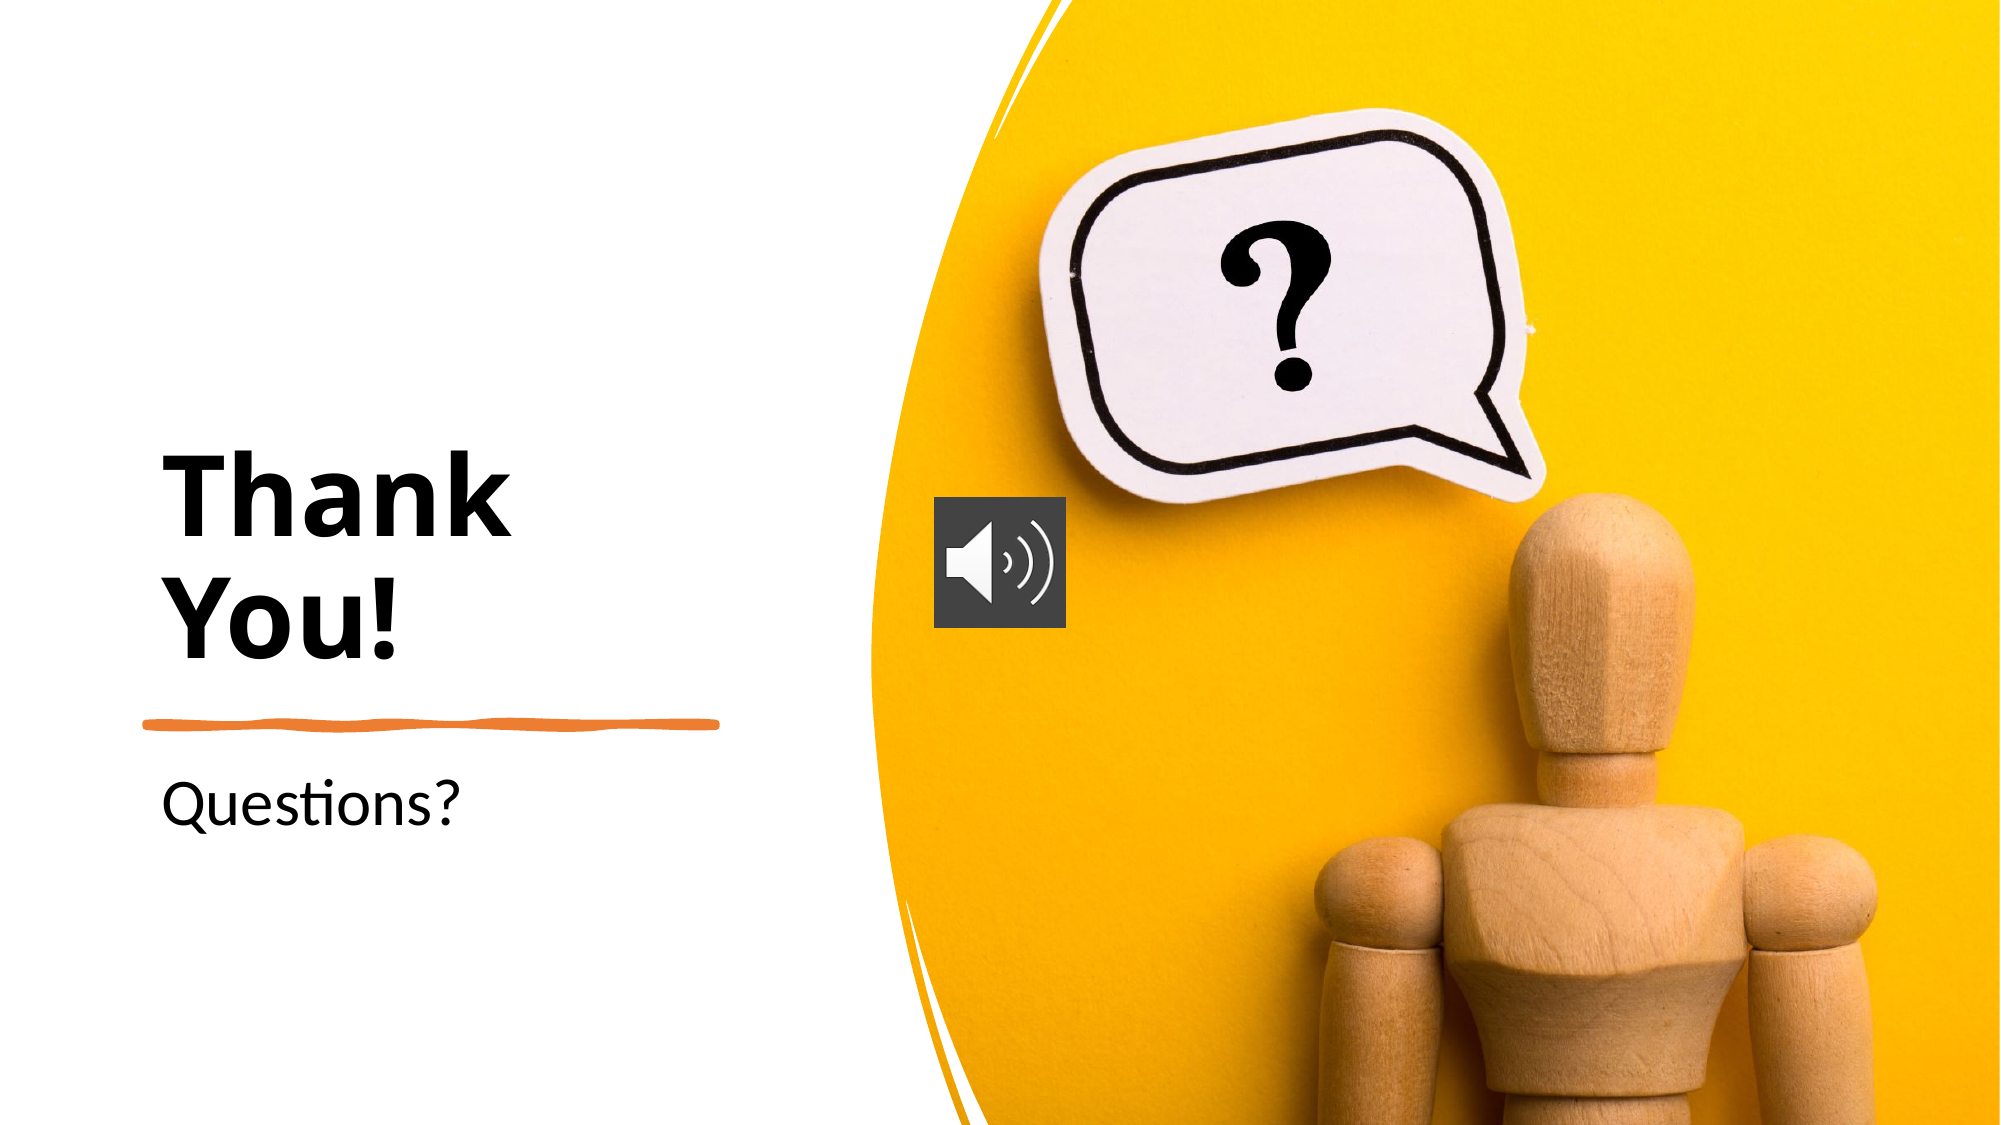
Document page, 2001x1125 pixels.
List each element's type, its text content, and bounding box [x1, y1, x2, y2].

title Thank You! [146, 104, 759, 690]
picture [871, 0, 2000, 1125]
text_box [0, 0, 871, 1125]
text_box [144, 720, 718, 730]
list Questions? [146, 760, 759, 1019]
